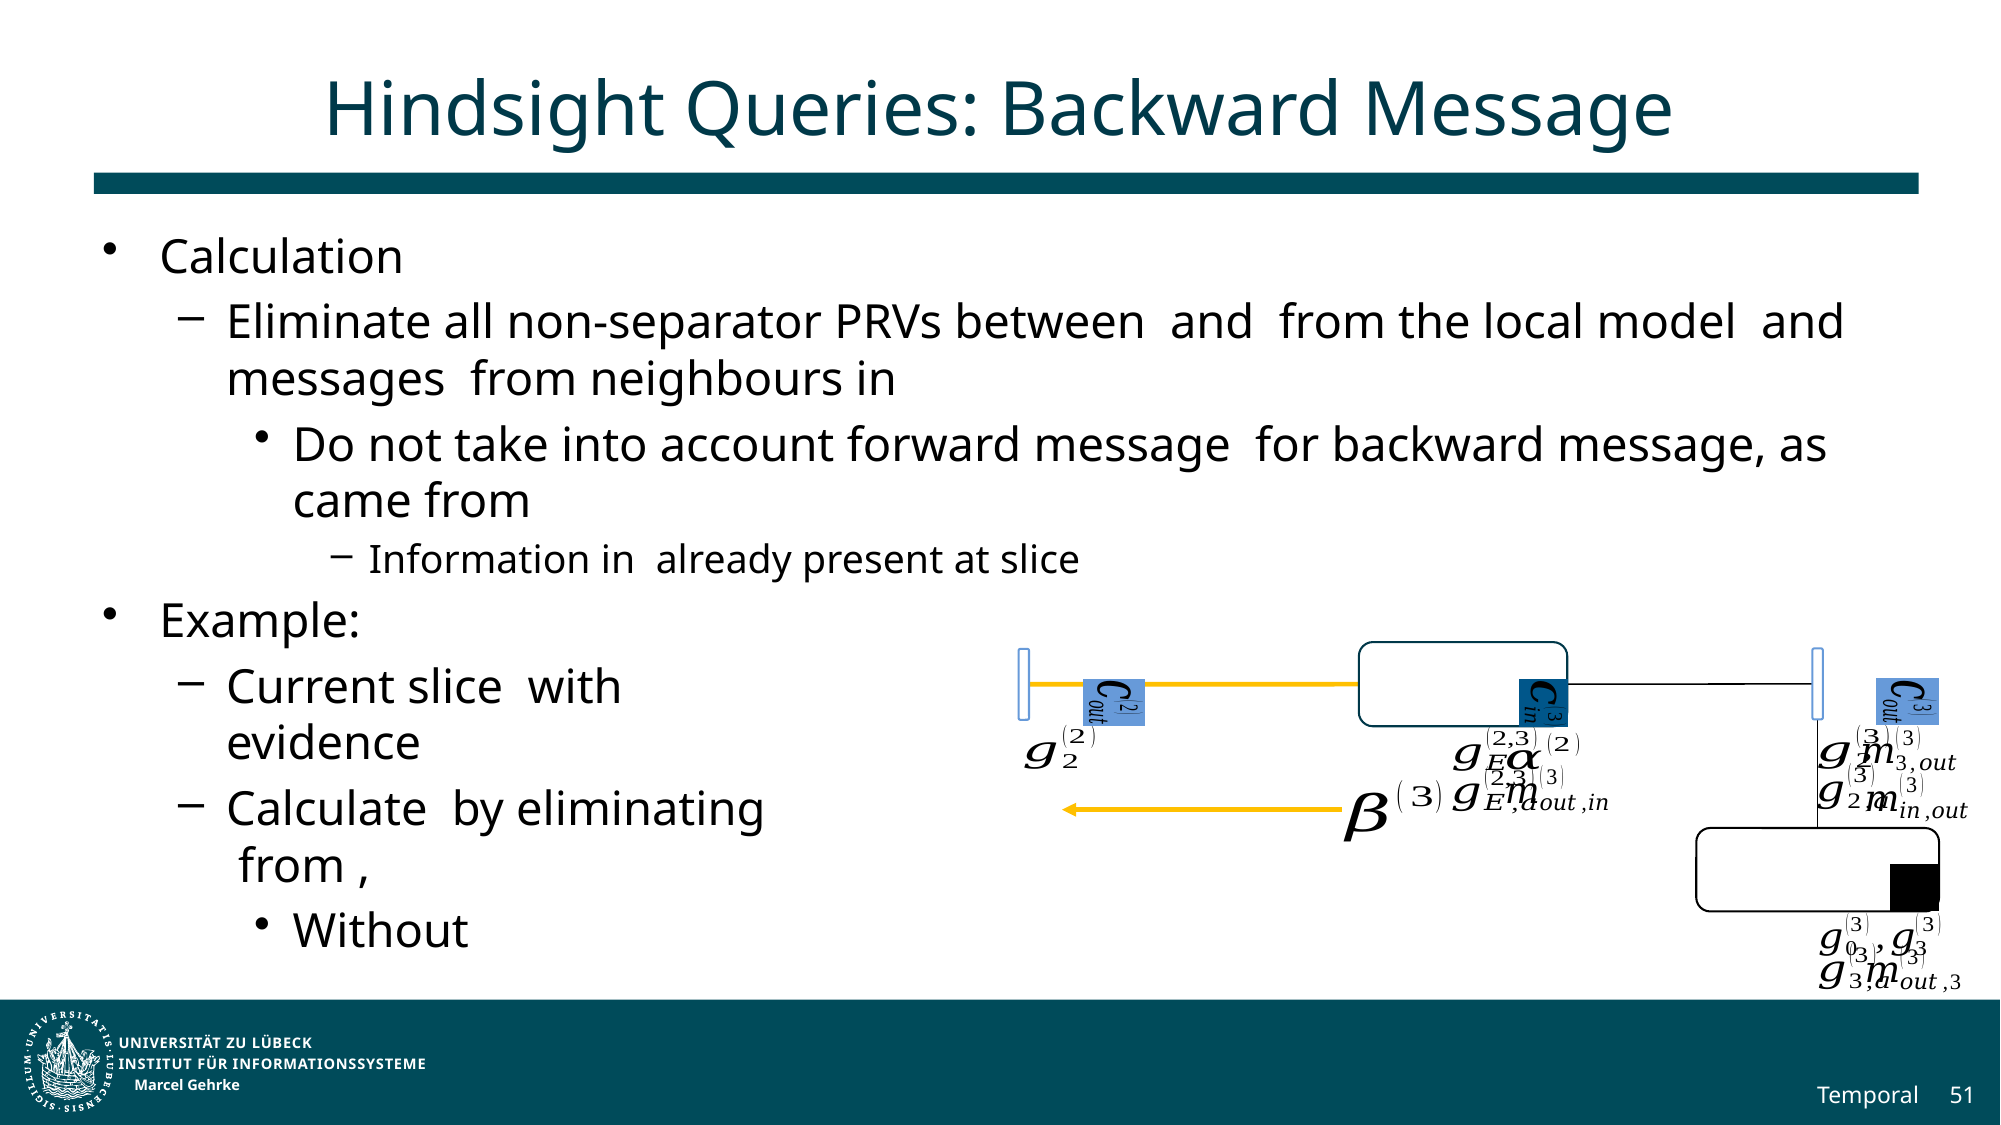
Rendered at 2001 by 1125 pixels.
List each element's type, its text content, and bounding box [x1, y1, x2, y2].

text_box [1358, 641, 1942, 962]
slide_number 51 [1524, 1073, 1992, 1106]
slide_number Temporal [1992, 1073, 2000, 1106]
footer Marcel Gehrke [0, 1068, 504, 1101]
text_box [902, 642, 1146, 774]
